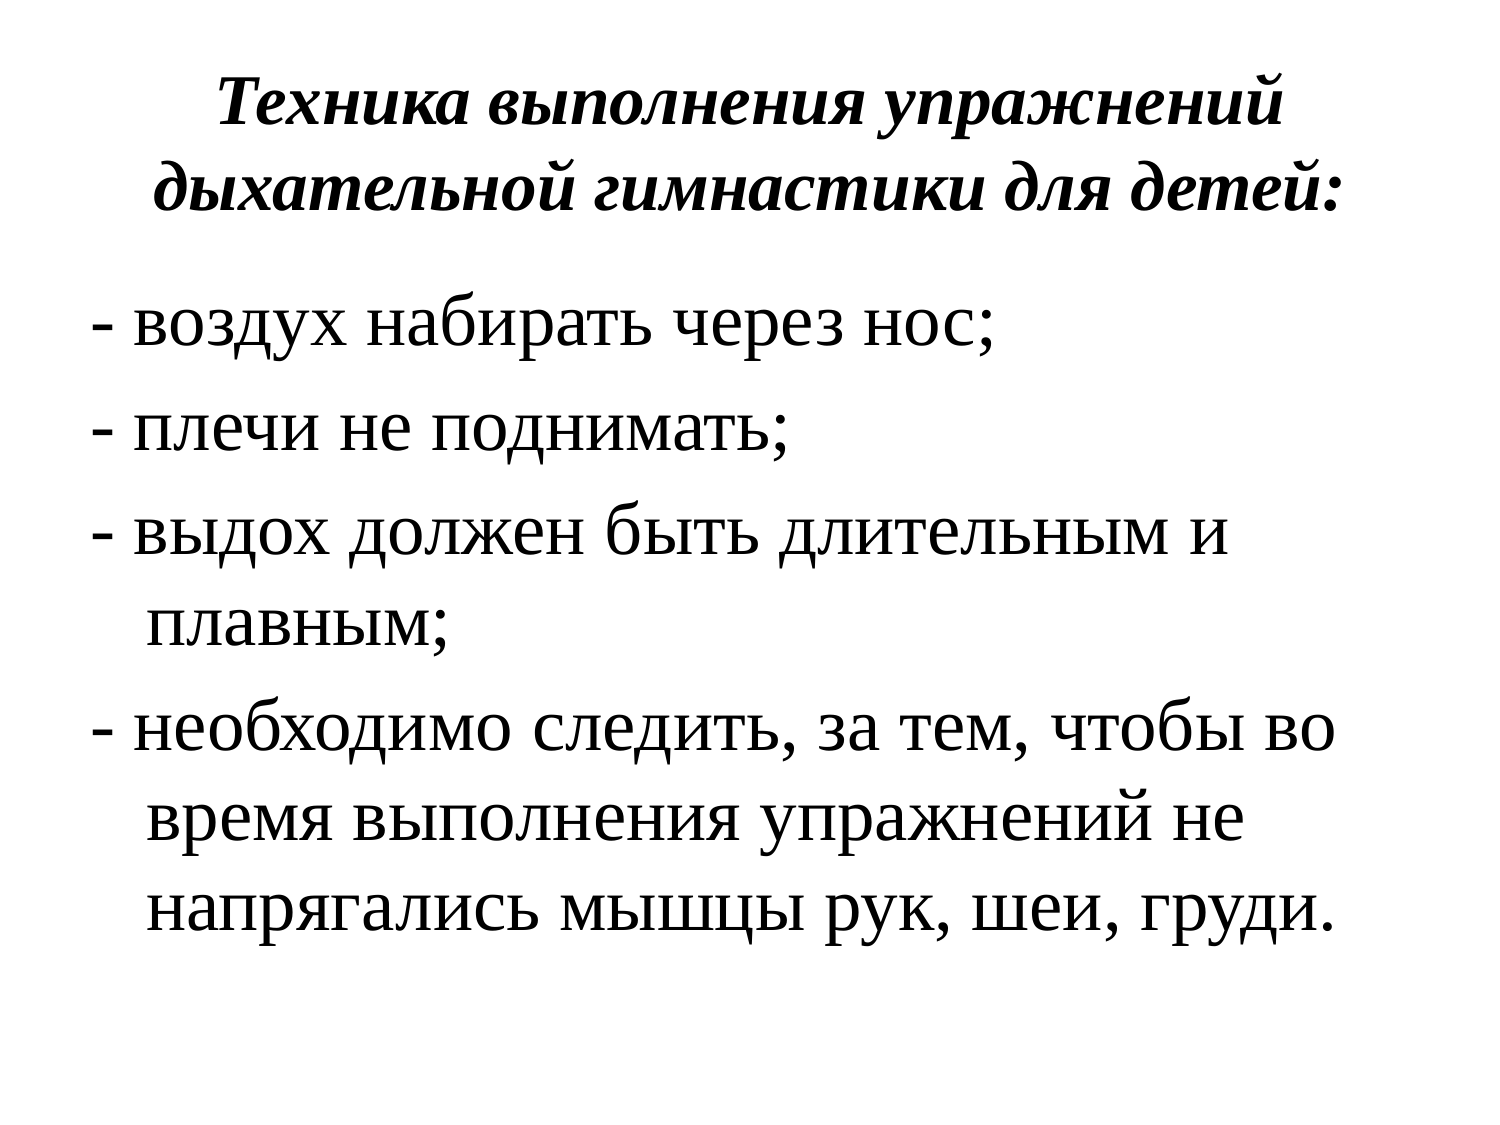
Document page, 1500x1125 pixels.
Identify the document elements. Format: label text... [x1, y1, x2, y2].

list - воздух набирать через нос; - плечи не поднимать; - выдох должен быть длительным и плавным; - необходимо следить, за тем, чтобы во время выполнения упражнений не напрягались мышцы рук, шеи, груди. [75, 262, 1425, 1005]
title Техника выполнения упражнений дыхательной гимнастики для детей: [75, 45, 1425, 233]
